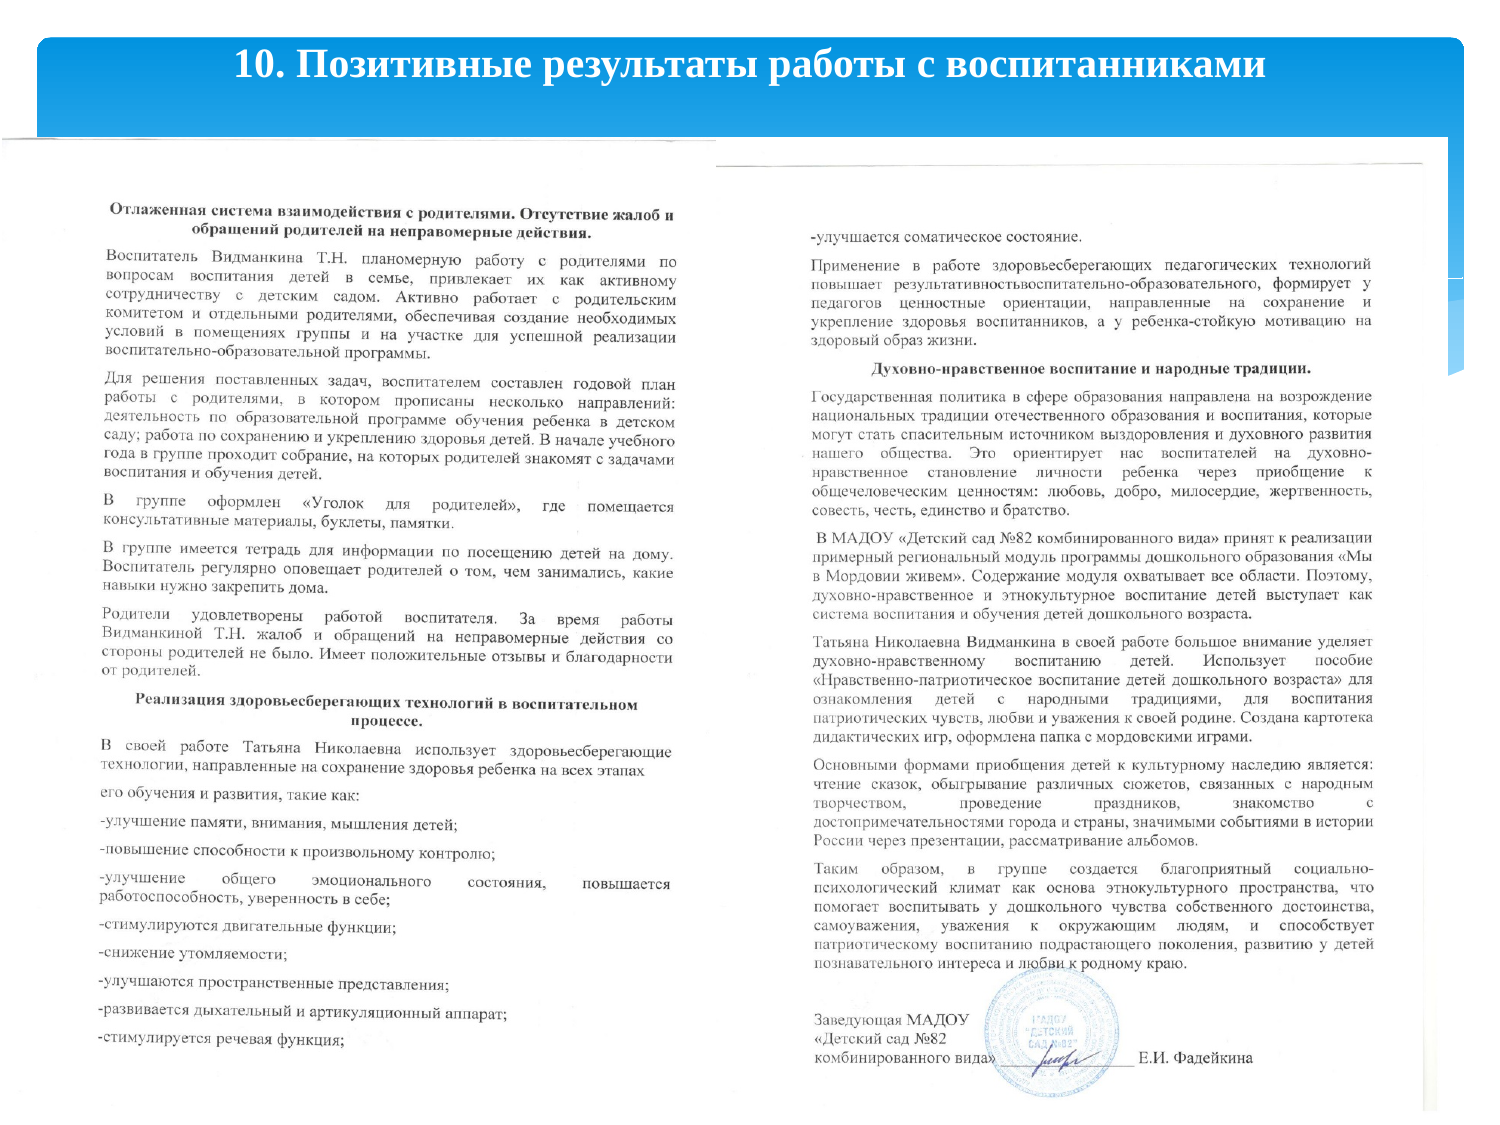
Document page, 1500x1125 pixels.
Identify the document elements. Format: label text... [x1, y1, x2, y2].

picture [2, 136, 1448, 1121]
title 10. Позитивные результаты работы с воспитанниками [75, 19, 1425, 102]
